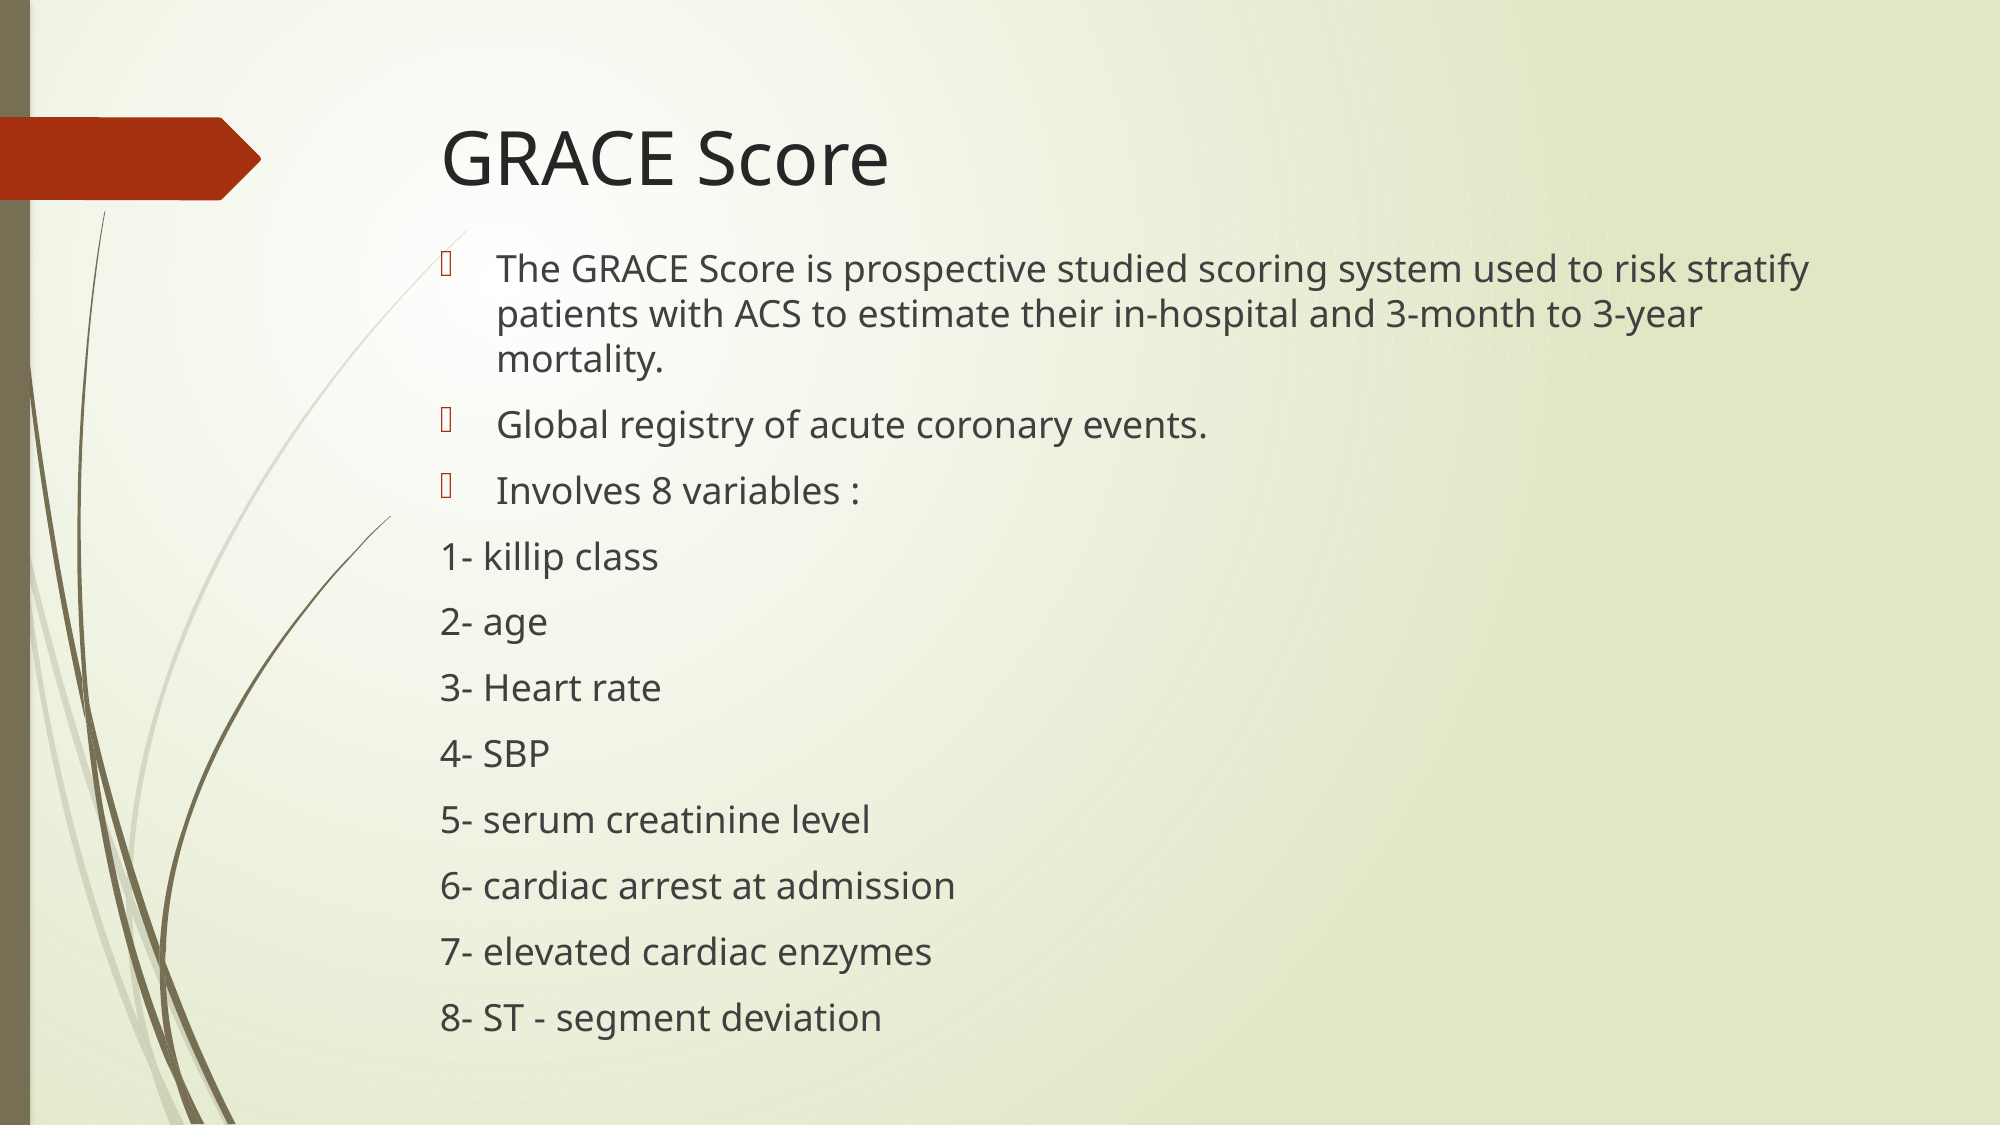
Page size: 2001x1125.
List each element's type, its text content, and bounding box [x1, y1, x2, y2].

title GRACE Score [425, 102, 1888, 237]
list The GRACE Score is prospective studied scoring system used to risk stratify patients with ACS to estimate their in-hospital and 3-month to 3-year mortality. Global registry of acute coronary events. Involves 8 variables : 1- killip class 2- age 3- Heart rate 4- SBP 5- serum creatinine level 6- cardiac arrest at admission 7- elevated cardiac enzymes 8- ST - segment deviation [424, 237, 1888, 1125]
